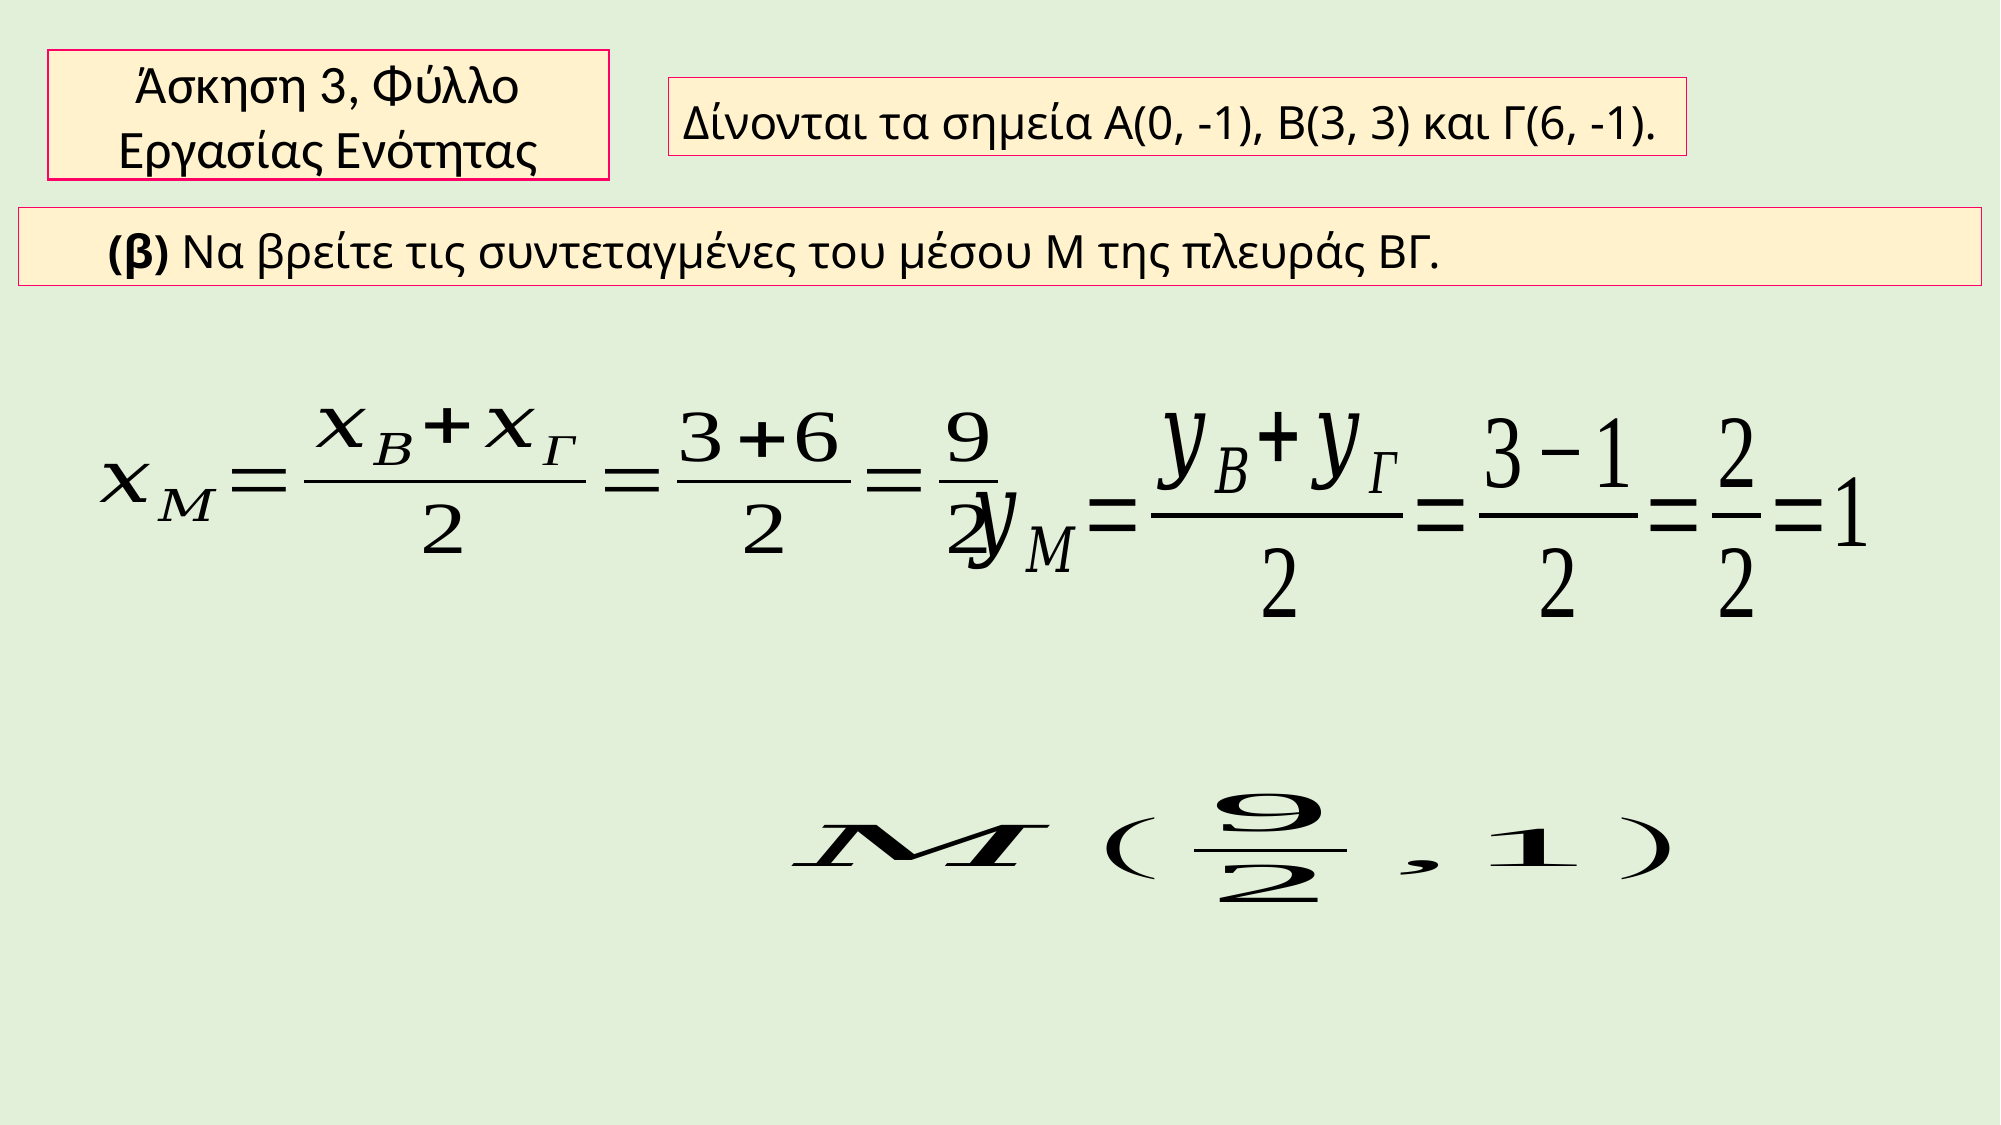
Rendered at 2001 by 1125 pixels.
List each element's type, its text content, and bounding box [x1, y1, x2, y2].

text_box (β) Να βρείτε τις συντεταγμένες του μέσου Μ της πλευράς ΒΓ. [18, 207, 1982, 286]
text_box Δίνονται τα σημεία Α(0, -1), Β(3, 3) και Γ(6, -1). [668, 77, 1687, 156]
text_box Άσκηση 3, Φύλλο Εργασίας Ενότητας [47, 49, 610, 181]
